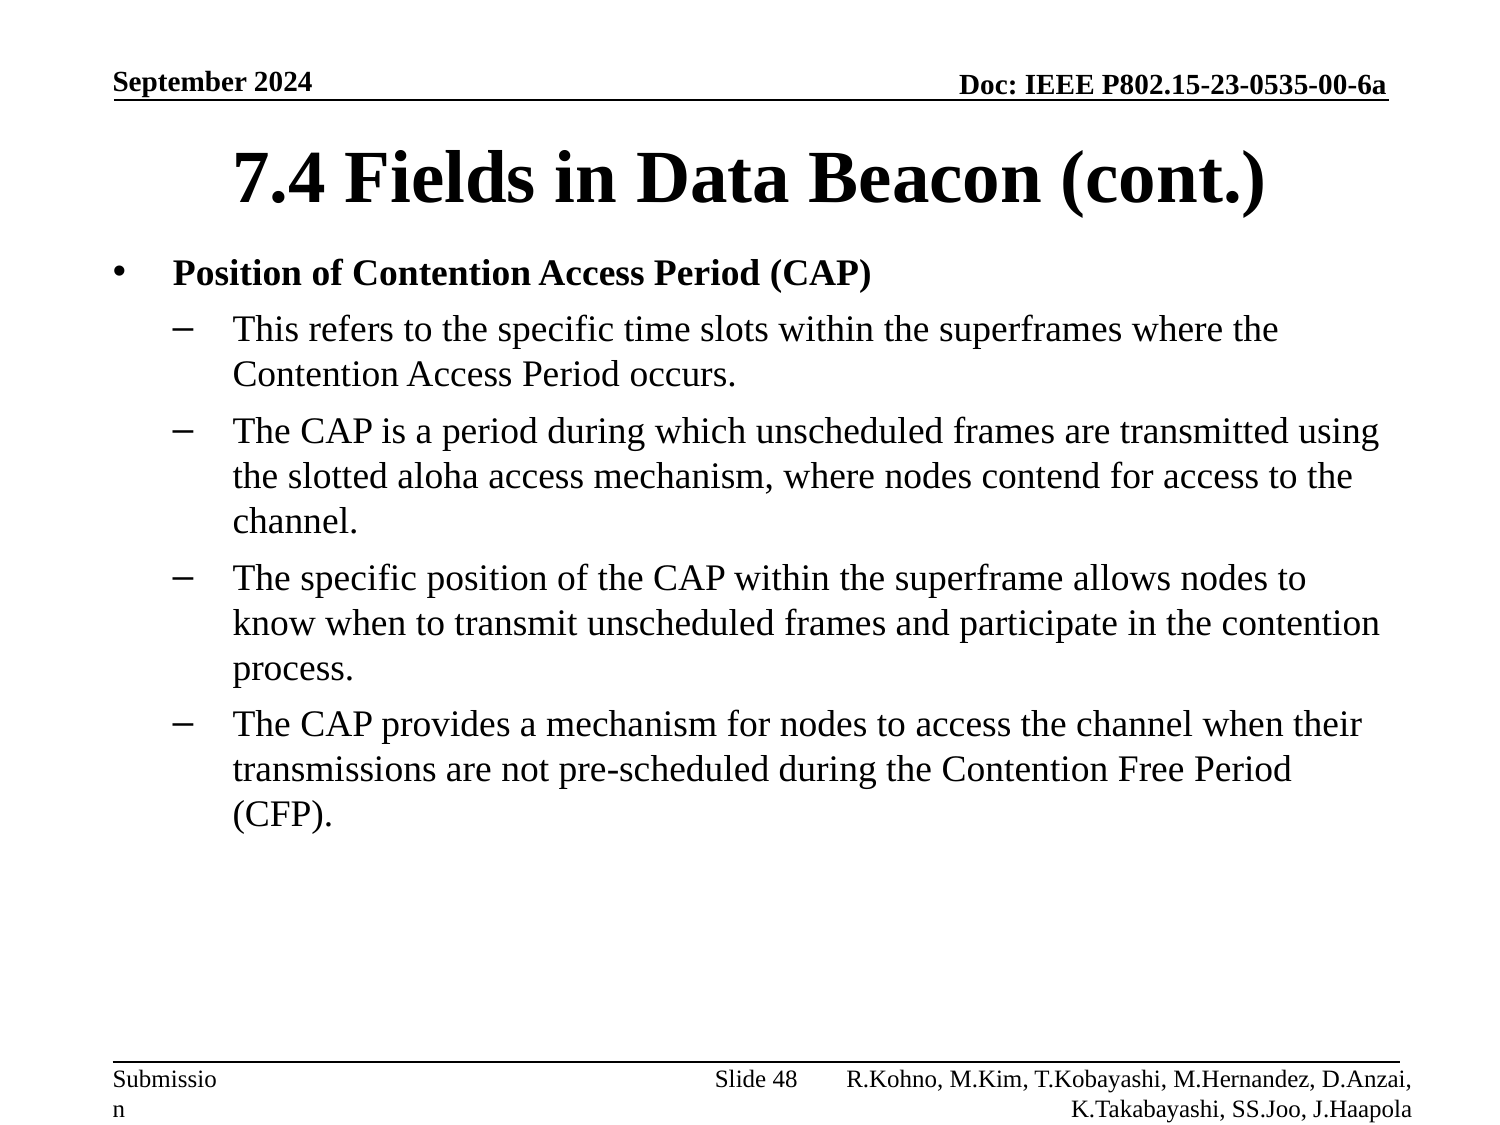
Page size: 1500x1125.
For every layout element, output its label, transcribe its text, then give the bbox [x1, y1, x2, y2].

slide_number Slide 48 [712, 1063, 801, 1093]
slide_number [112, 62, 375, 98]
list Position of Contention Access Period (CAP) This refers to the specific time slots within the superframes where the Contention Access Period occurs. The CAP is a period during which unscheduled frames are transmitted using the slotted aloha access mechanism, where nodes contend for access to the channel. The specific position of the CAP within the superframe allows nodes to know when to transmit unscheduled frames and participate in the contention process. The CAP provides a mechanism for nodes to access the channel when their transmissions are not pre-scheduled during the Contention Free Period (CFP). [112, 247, 1388, 1063]
footer R.Kohno, M.Kim, T.Kobayashi, M.Hernandez, D.Anzai, K.Takabayashi, SS.Joo, J.Haapola [840, 1062, 1413, 1093]
title 7.4 Fields in Data Beacon (cont.) [112, 112, 1388, 233]
